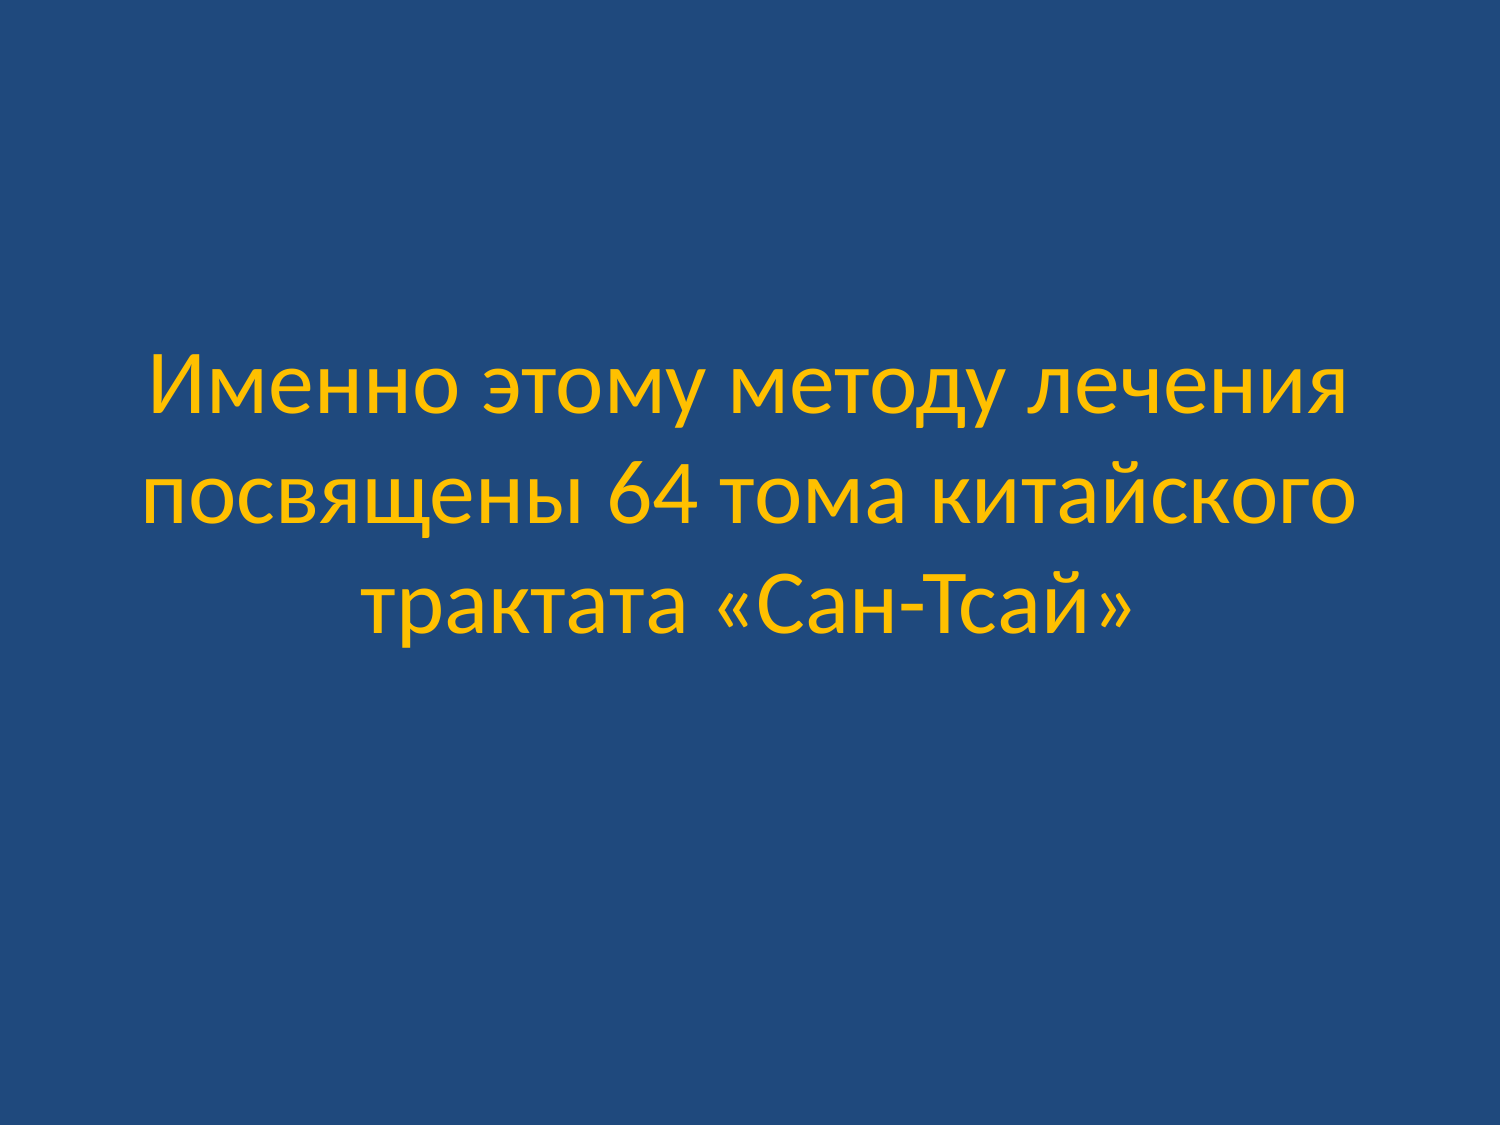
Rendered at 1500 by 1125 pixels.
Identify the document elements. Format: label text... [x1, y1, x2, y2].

title Именно этому методу лечения посвящены 64 тома китайского трактата «Сан-Тсай» [75, 45, 1425, 929]
